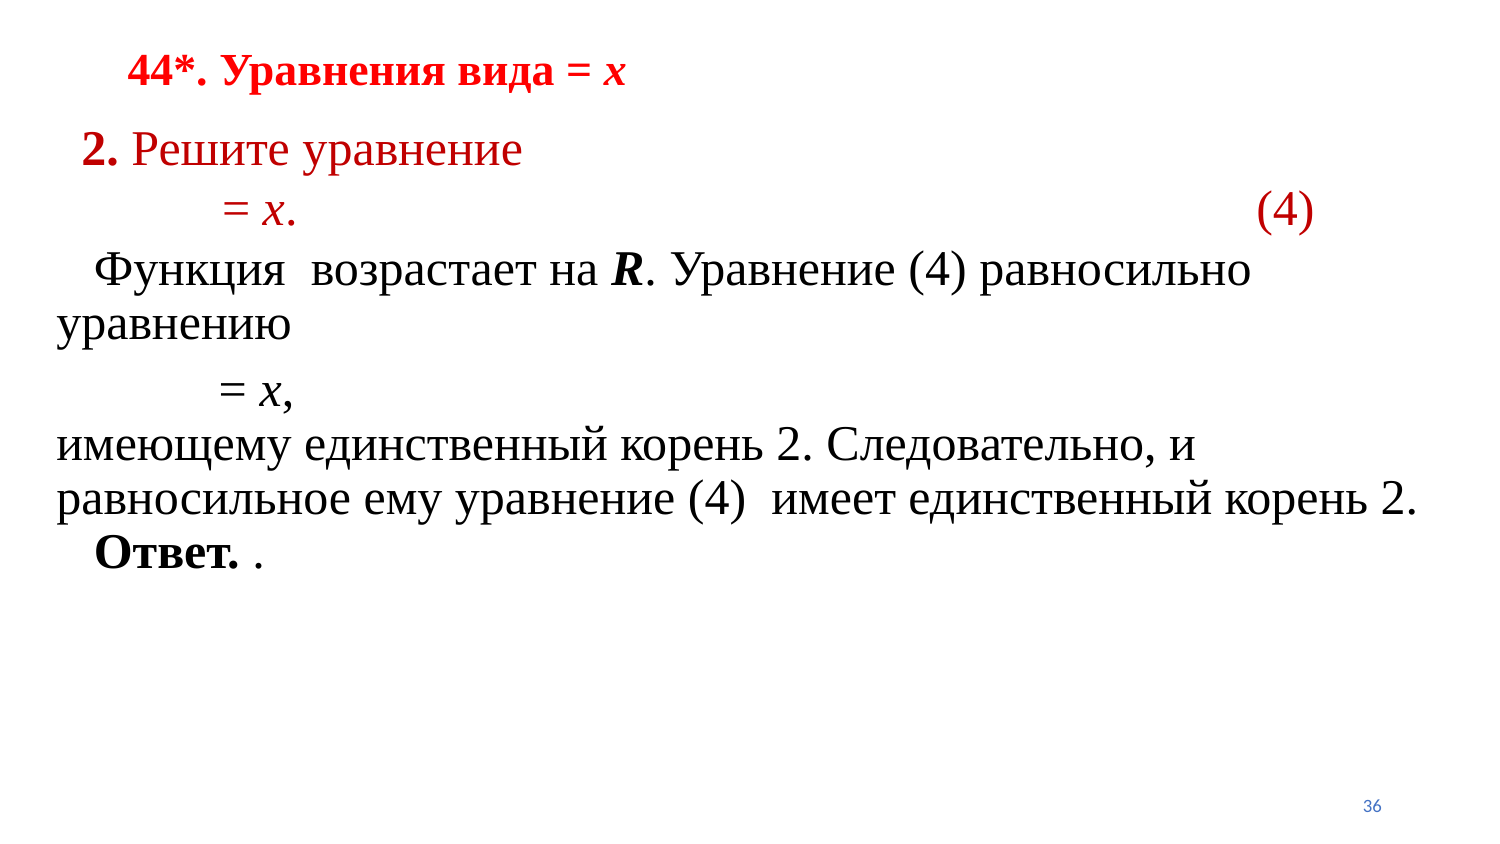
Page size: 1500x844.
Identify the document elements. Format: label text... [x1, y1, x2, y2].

slide_number 36 [1059, 782, 1397, 827]
